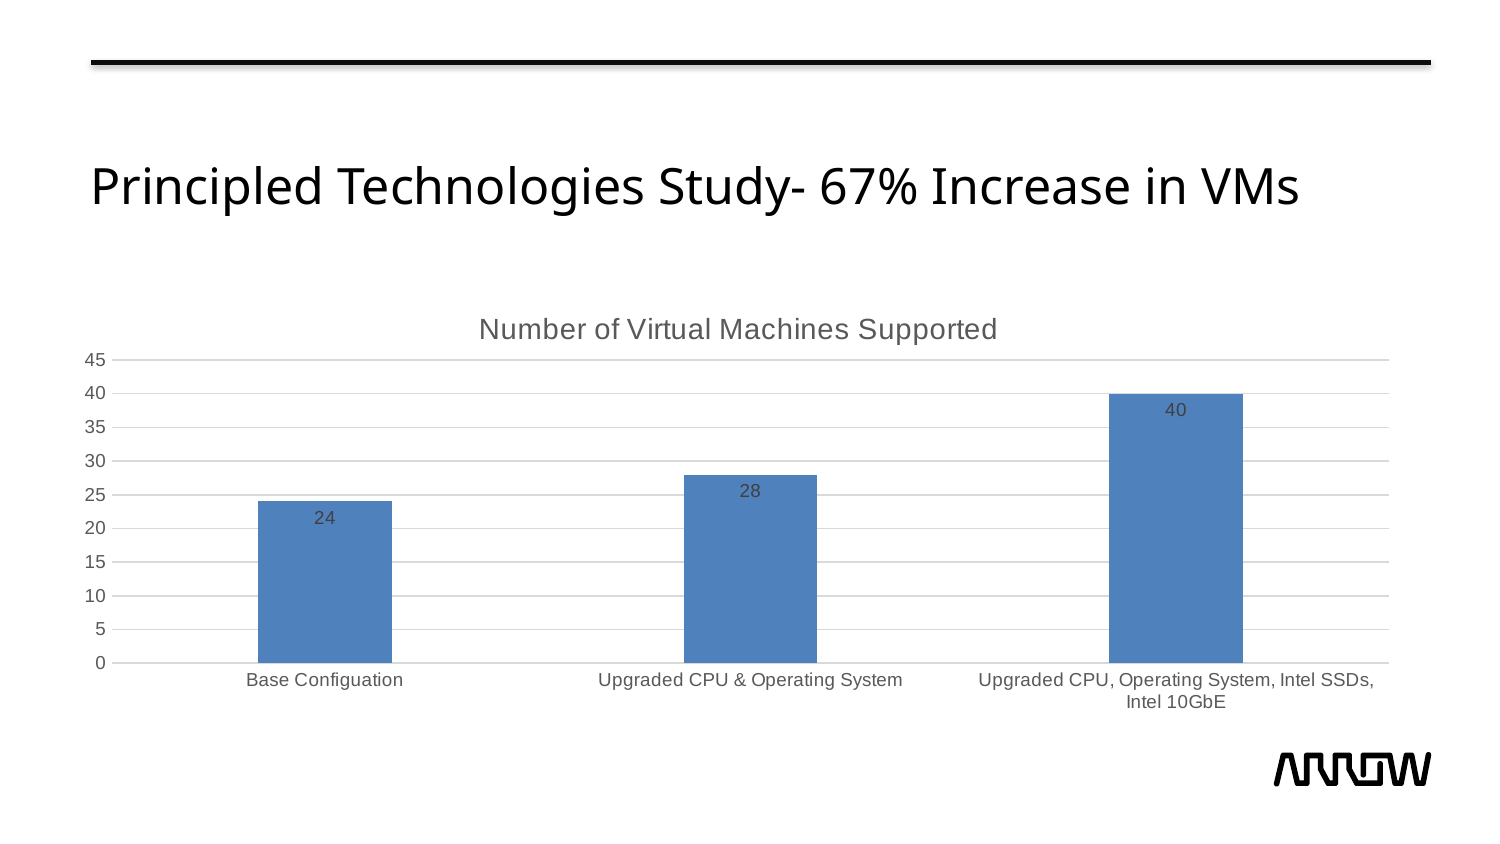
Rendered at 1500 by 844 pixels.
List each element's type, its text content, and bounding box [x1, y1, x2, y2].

chart [63, 286, 1415, 734]
title Principled Technologies Study- 67% Increase in VMs [75, 111, 1425, 258]
